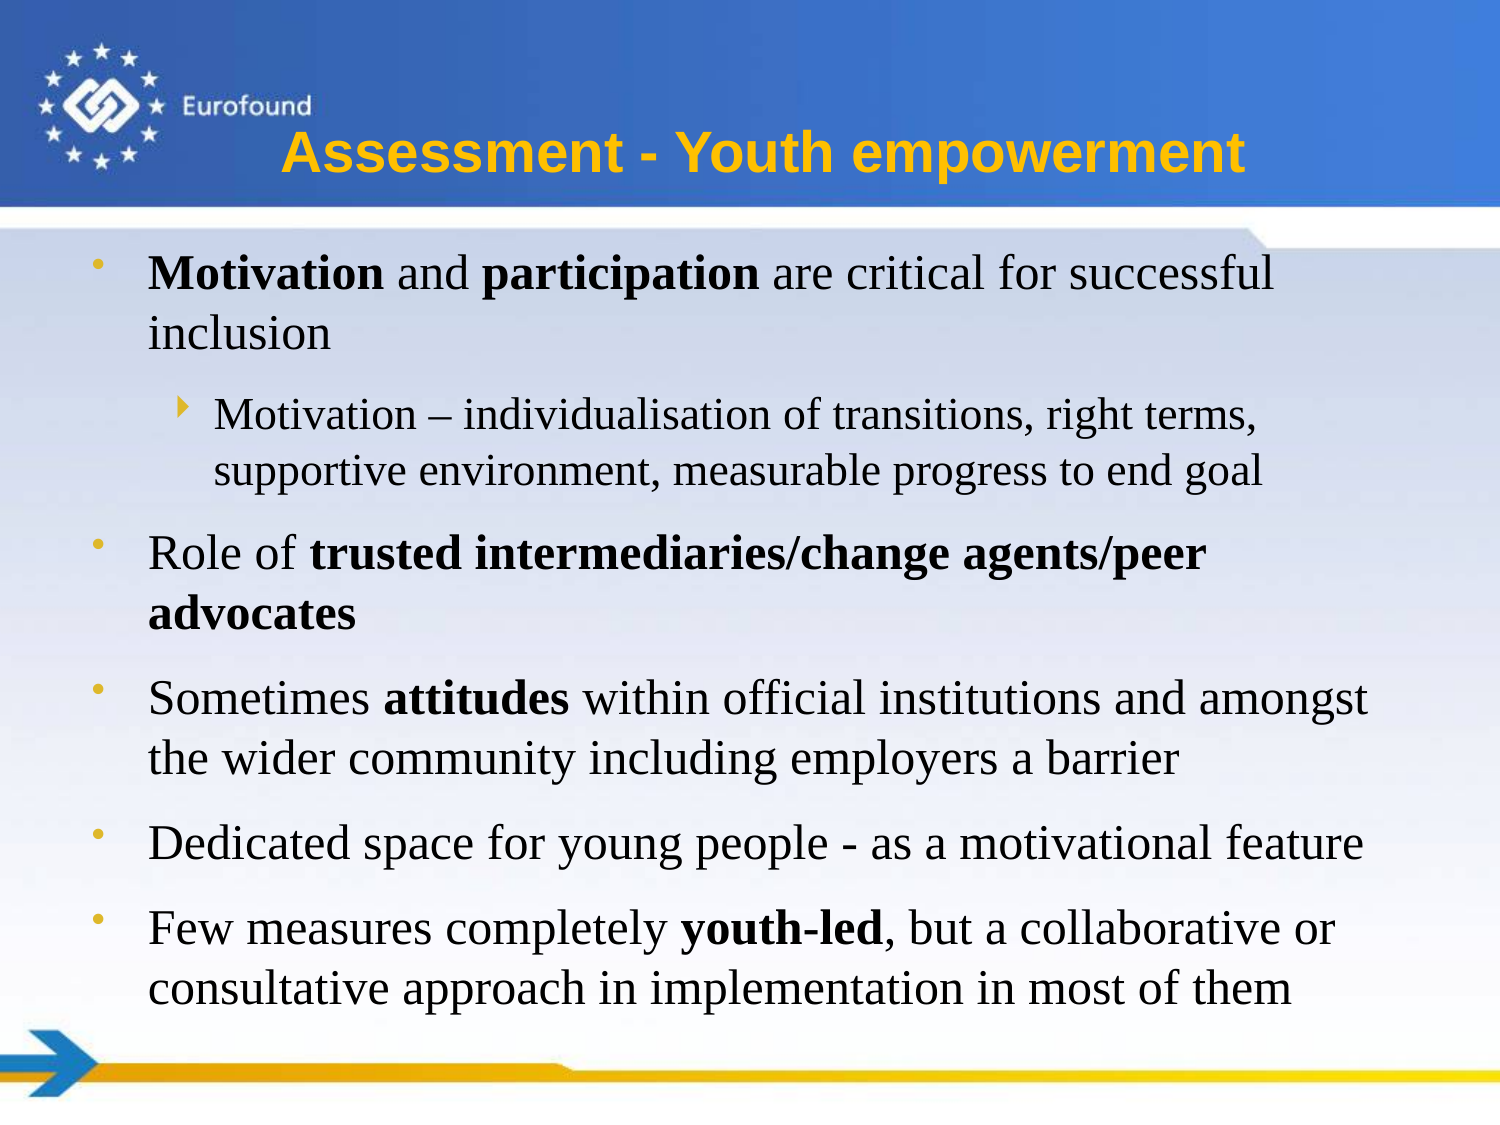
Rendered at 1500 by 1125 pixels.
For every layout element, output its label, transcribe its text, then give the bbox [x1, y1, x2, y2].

list Motivation and participation are critical for successful inclusion Motivation – individualisation of transitions, right terms, supportive environment, measurable progress to end goal Role of trusted intermediaries/change agents/peer advocates Sometimes attitudes within official institutions and amongst the wider community including employers a barrier Dedicated space for young people - as a motivational feature Few measures completely youth-led, but a collaborative or consultative approach in implementation in most of them [76, 231, 1427, 887]
title Assessment - Youth empowerment [88, 101, 1439, 197]
picture [0, 0, 1500, 1125]
